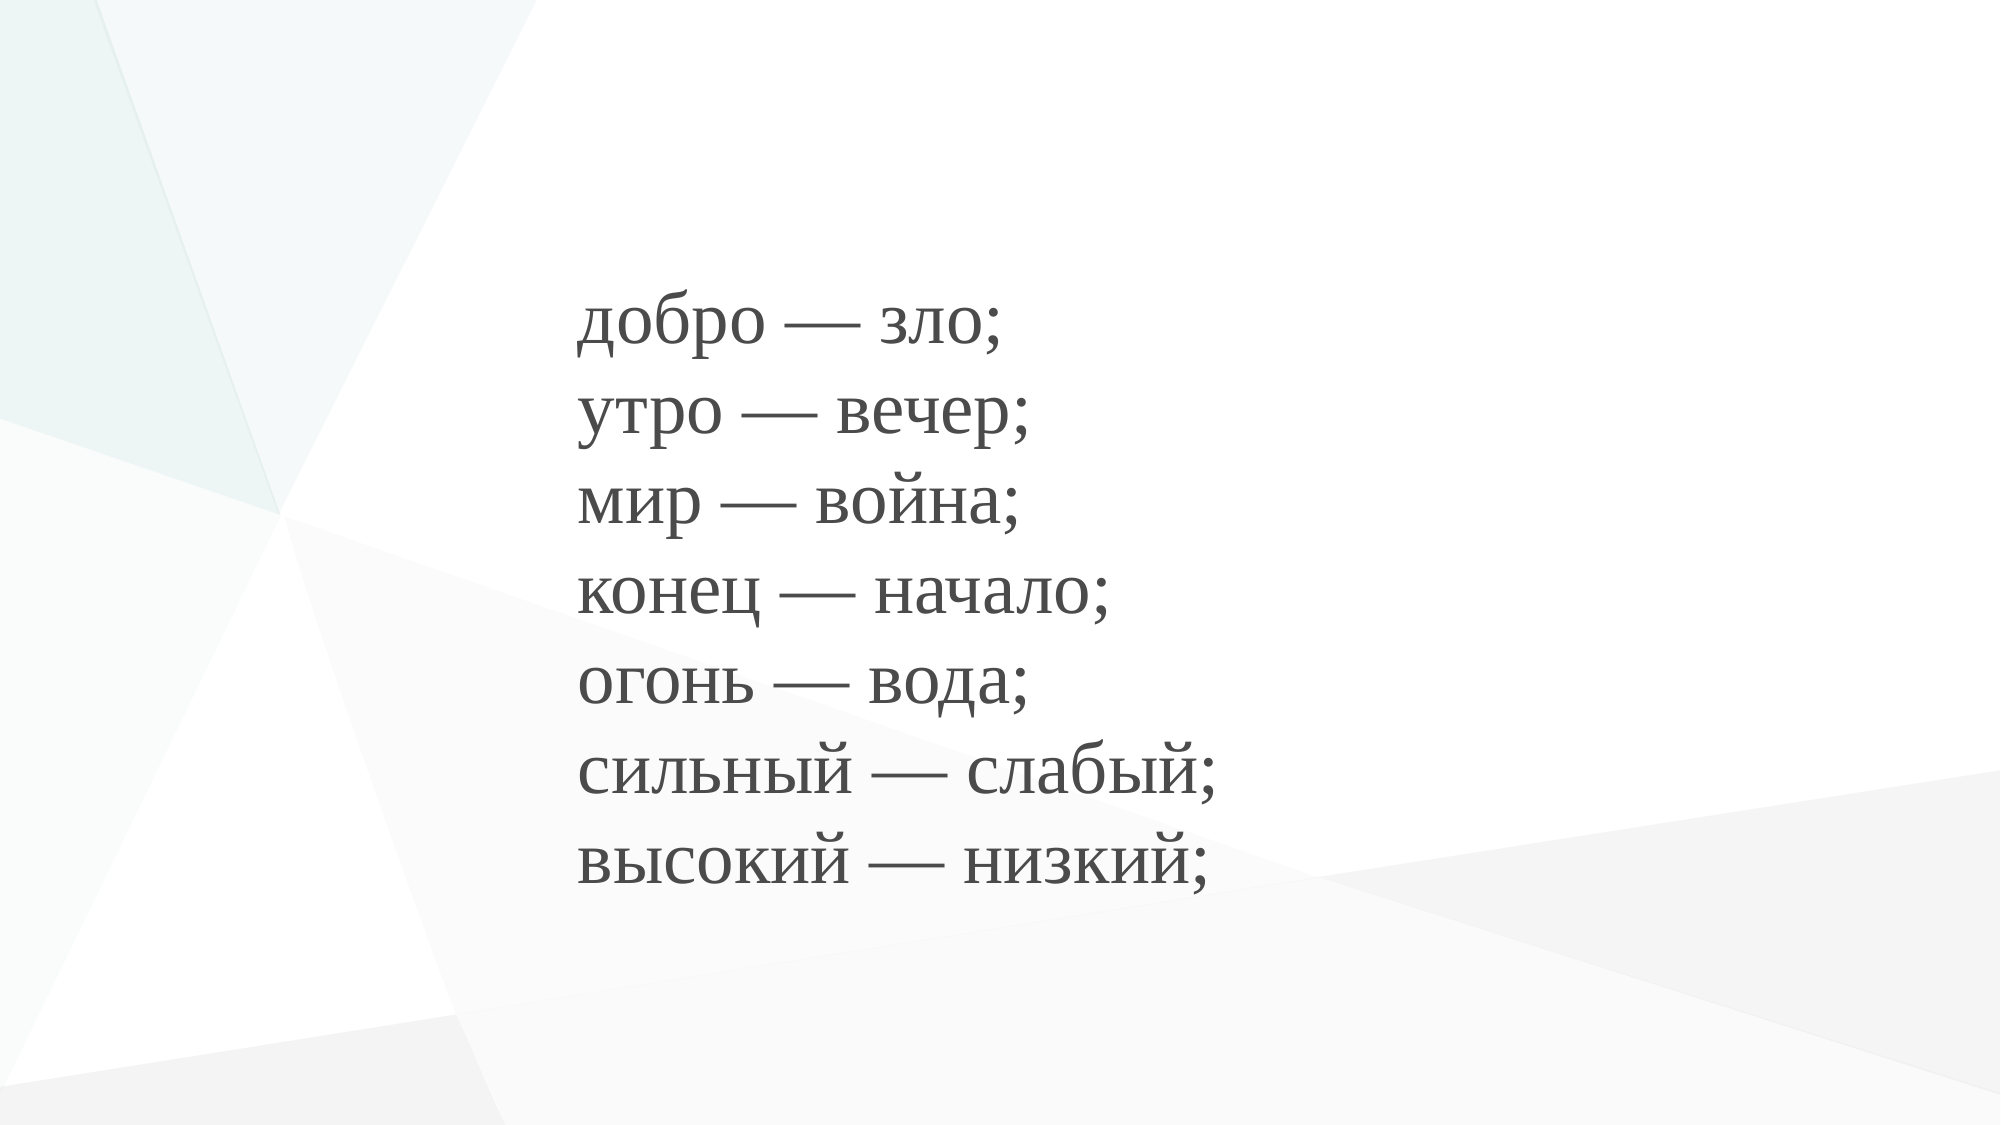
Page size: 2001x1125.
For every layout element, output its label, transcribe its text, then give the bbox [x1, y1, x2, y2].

text_box добро — зло; утро — вечер; мир — война; конец — начало; огонь — вода; сильный — слабый; высокий — низкий; [563, 260, 1308, 906]
